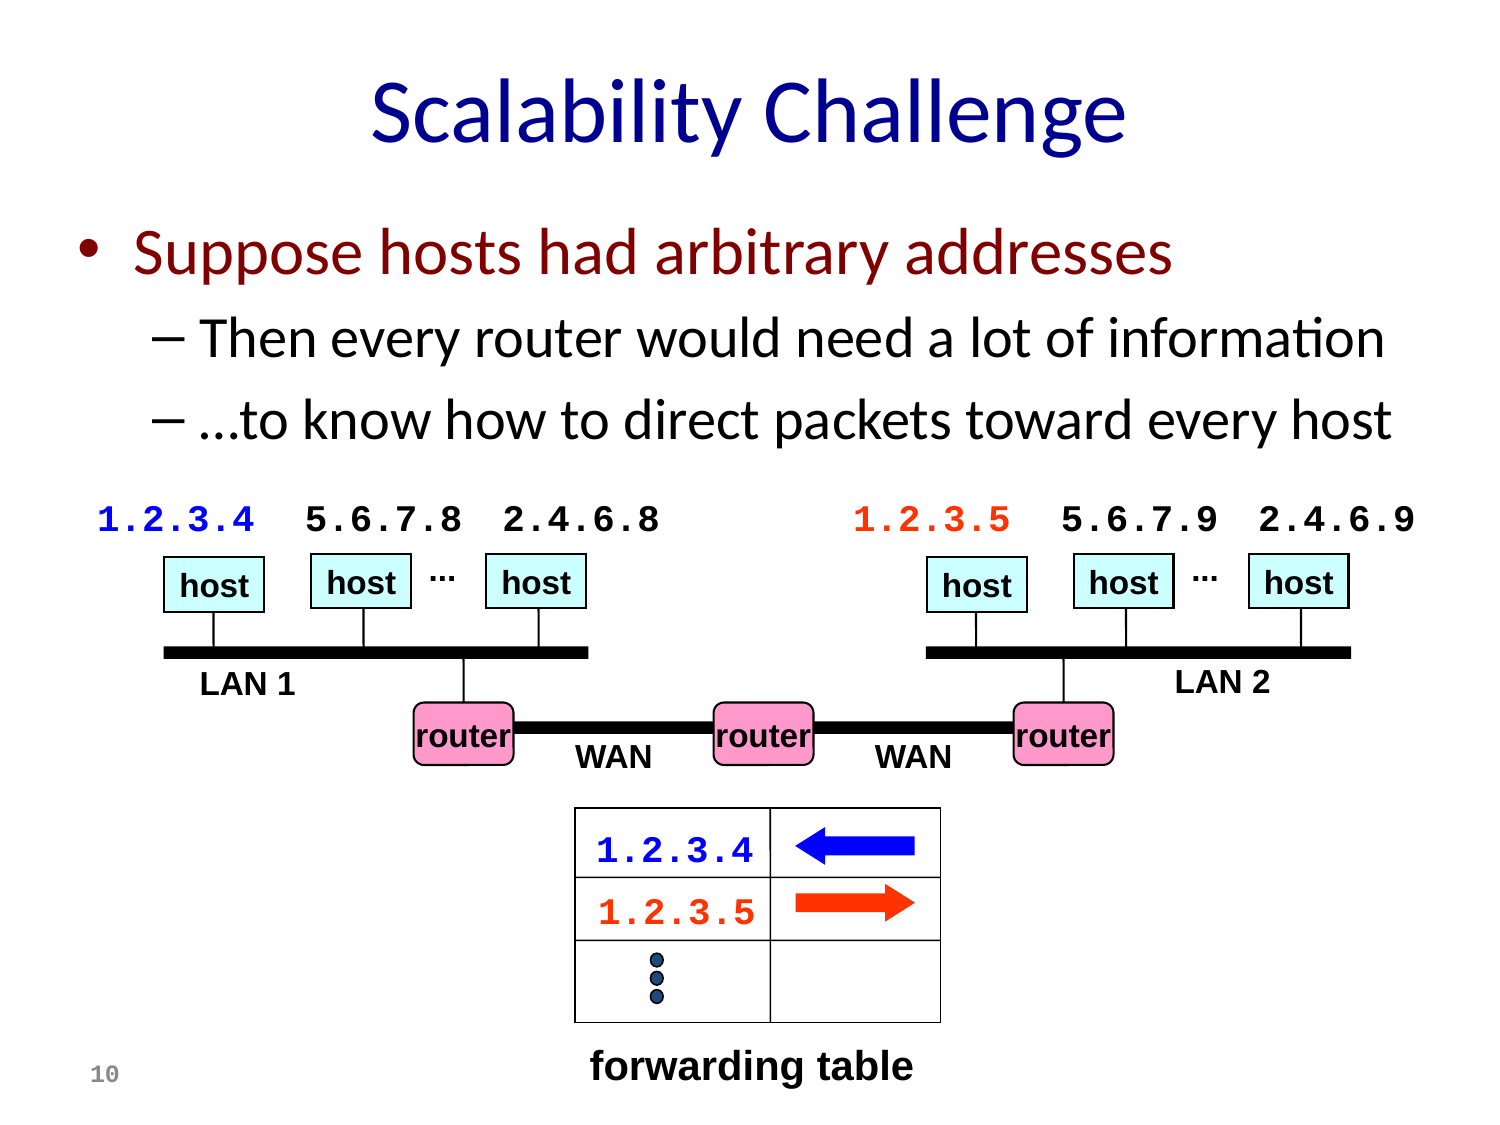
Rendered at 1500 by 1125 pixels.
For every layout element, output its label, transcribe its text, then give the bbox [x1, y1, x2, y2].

text_box host [926, 557, 1027, 612]
text_box host [164, 557, 265, 612]
text_box 2.4.6.8 [487, 486, 675, 547]
text_box host [1073, 553, 1174, 609]
text_box host [1248, 553, 1349, 609]
text_box 5.6.7.8 [290, 486, 478, 547]
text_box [574, 807, 941, 1097]
text_box WAN [560, 727, 668, 783]
text_box router [413, 702, 514, 766]
text_box 1.2.3.5 [838, 486, 1026, 547]
text_box ... [1176, 547, 1234, 595]
list Suppose hosts had arbitrary addresses Then every router would need a lot of information …to know how to direct packets toward every host [62, 200, 1463, 1005]
text_box LAN 1 [184, 655, 311, 710]
text_box 1.2.3.4 [82, 486, 270, 547]
text_box ... [413, 547, 472, 595]
text_box 5.6.7.9 [1046, 486, 1234, 547]
text_box host [486, 553, 587, 609]
text_box router [713, 702, 814, 766]
title Scalability Challenge [75, 12, 1425, 200]
text_box WAN [859, 727, 968, 783]
slide_number 10 [75, 1042, 425, 1103]
text_box router [1013, 702, 1114, 766]
text_box LAN 2 [1159, 652, 1286, 708]
text_box host [311, 553, 412, 609]
text_box 2.4.6.9 [1243, 486, 1431, 547]
